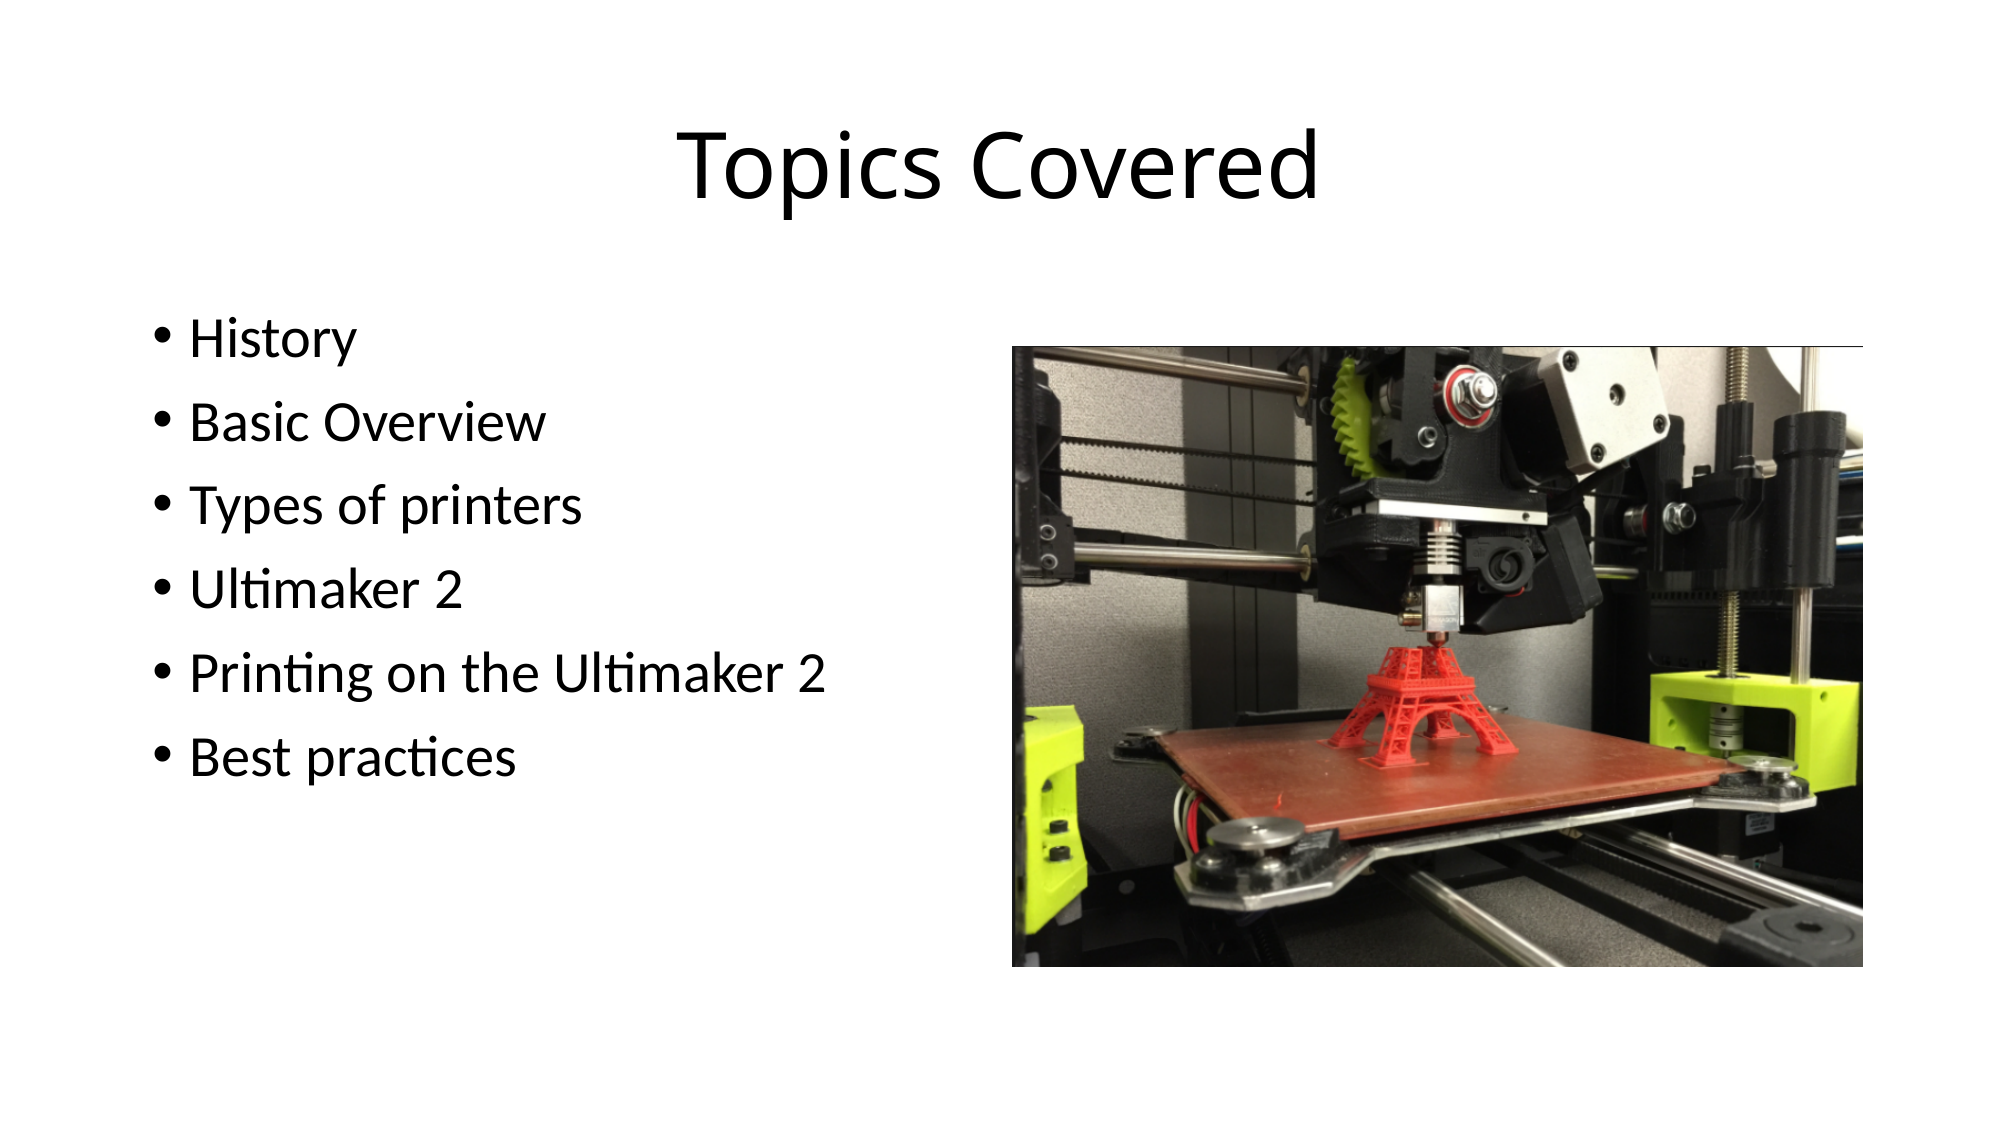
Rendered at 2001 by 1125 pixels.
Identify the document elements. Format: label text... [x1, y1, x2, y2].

title Topics Covered [137, 59, 1863, 278]
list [1012, 346, 1863, 967]
list History Basic Overview Types of printers Ultimaker 2 Printing on the Ultimaker 2 Best practices [137, 299, 988, 1014]
